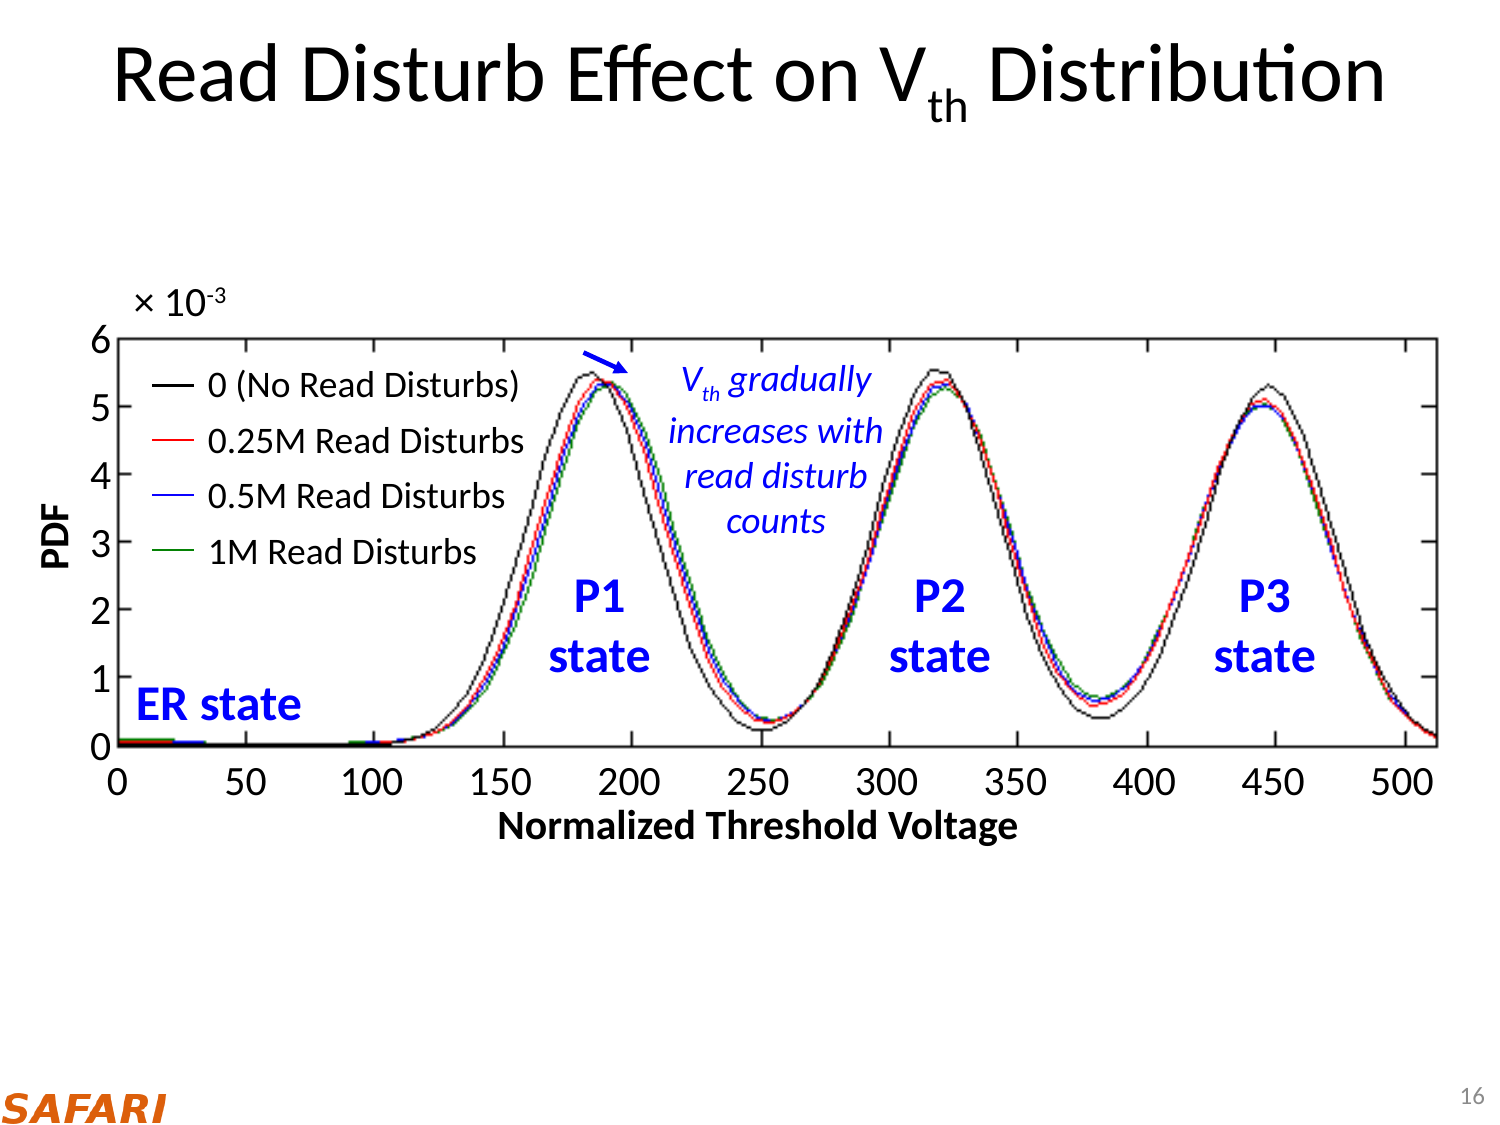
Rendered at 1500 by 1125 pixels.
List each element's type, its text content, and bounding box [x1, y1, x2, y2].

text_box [25, 249, 1475, 863]
picture [0, 1085, 172, 1125]
title Read Disturb Effect on Vth Distribution [0, 0, 1500, 150]
slide_number 16 [1149, 1064, 1500, 1125]
